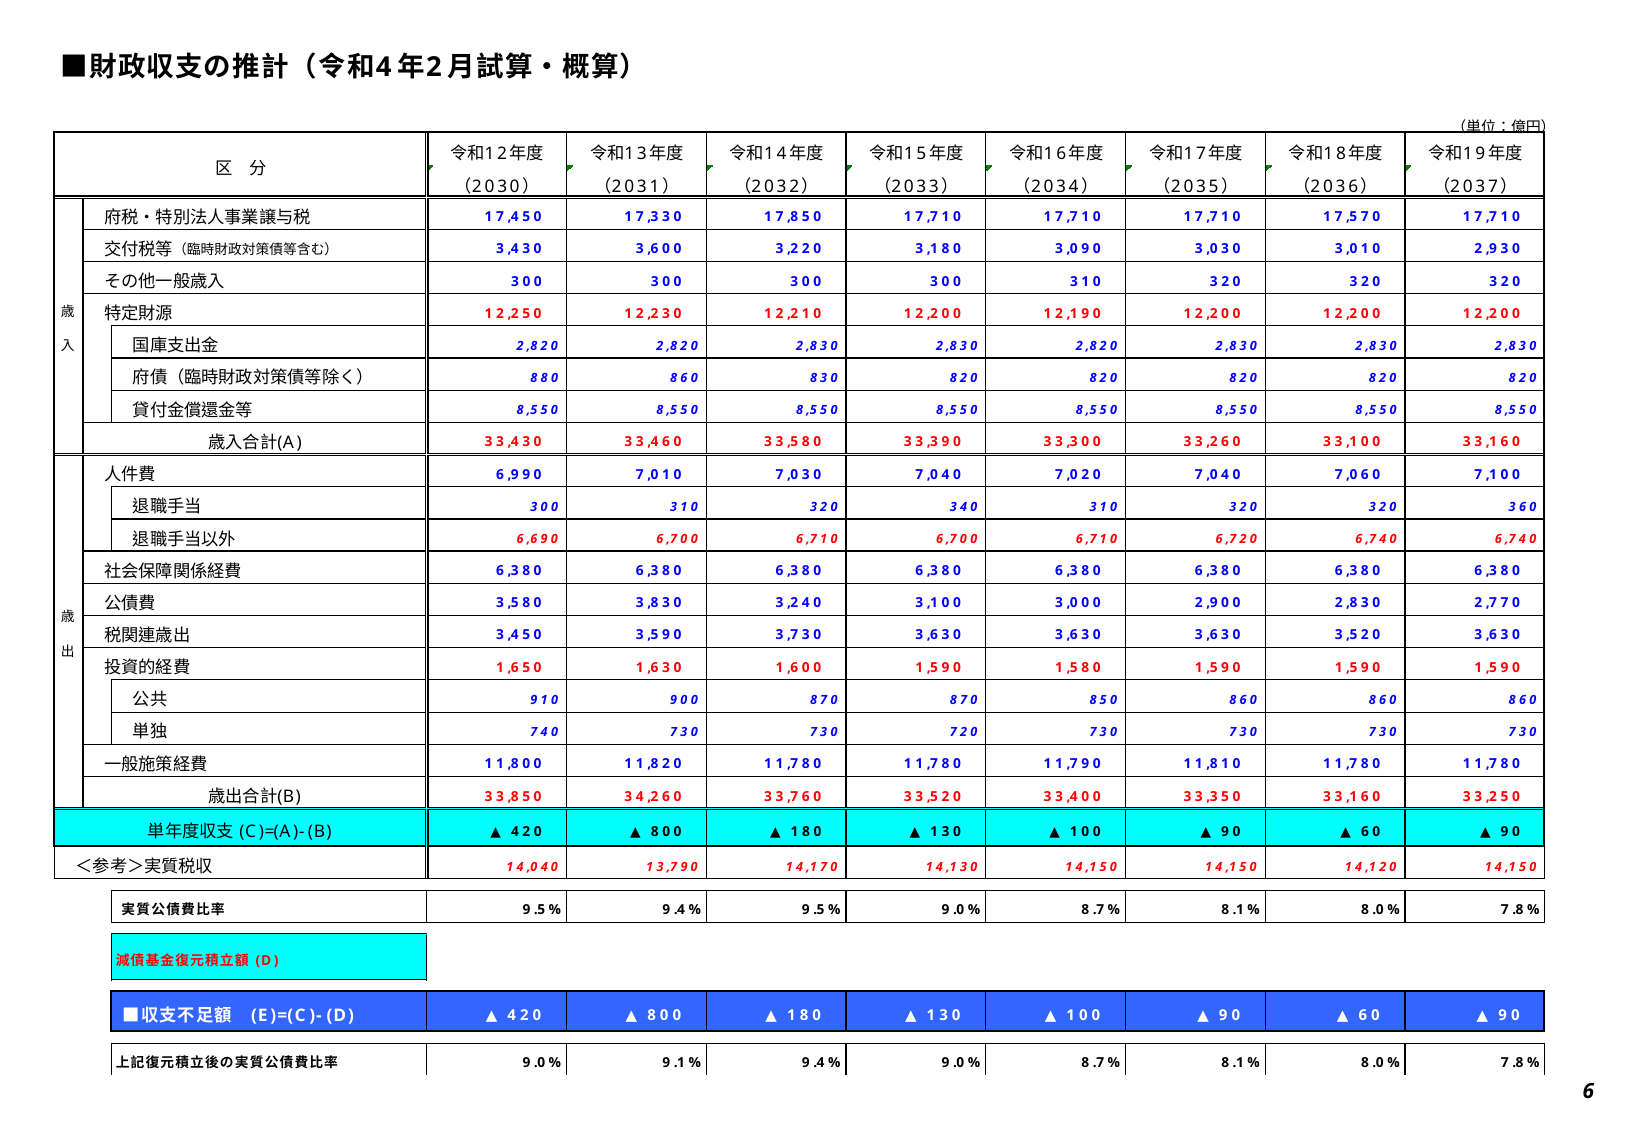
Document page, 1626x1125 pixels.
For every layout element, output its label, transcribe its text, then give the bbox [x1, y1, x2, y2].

text_box 6 [1560, 1075, 1617, 1104]
picture [38, 42, 1561, 1077]
